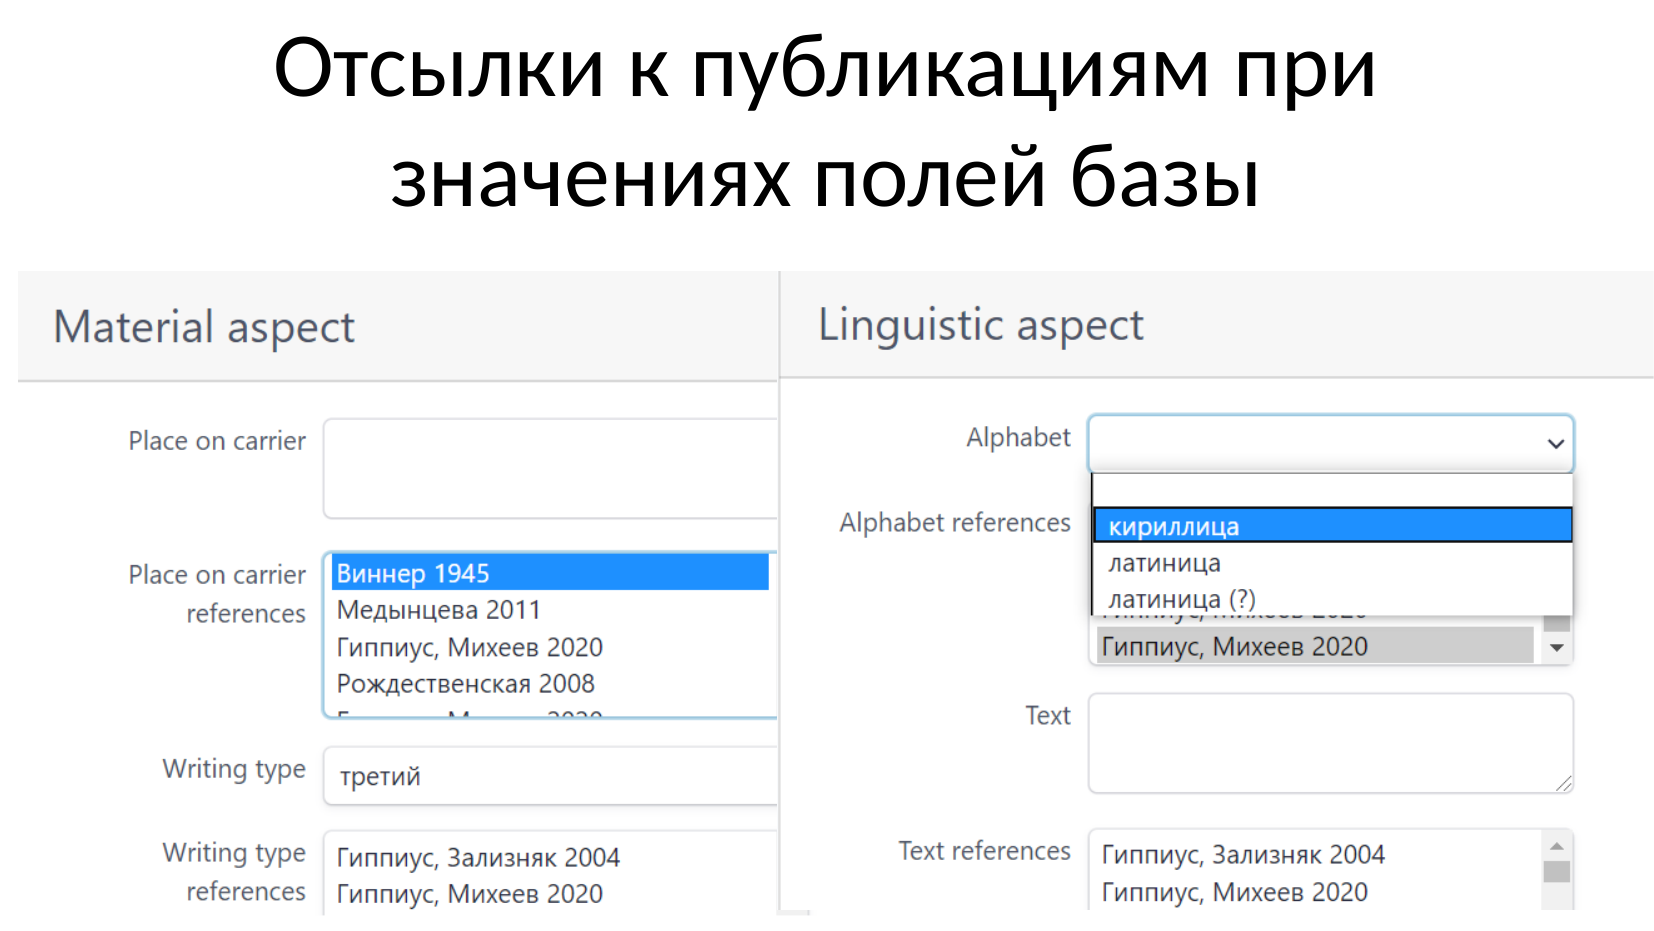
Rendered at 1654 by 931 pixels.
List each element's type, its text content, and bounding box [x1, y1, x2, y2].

picture [18, 271, 1654, 918]
text_box Отсылки к публикациям при значениях полей базы [82, 37, 1571, 193]
